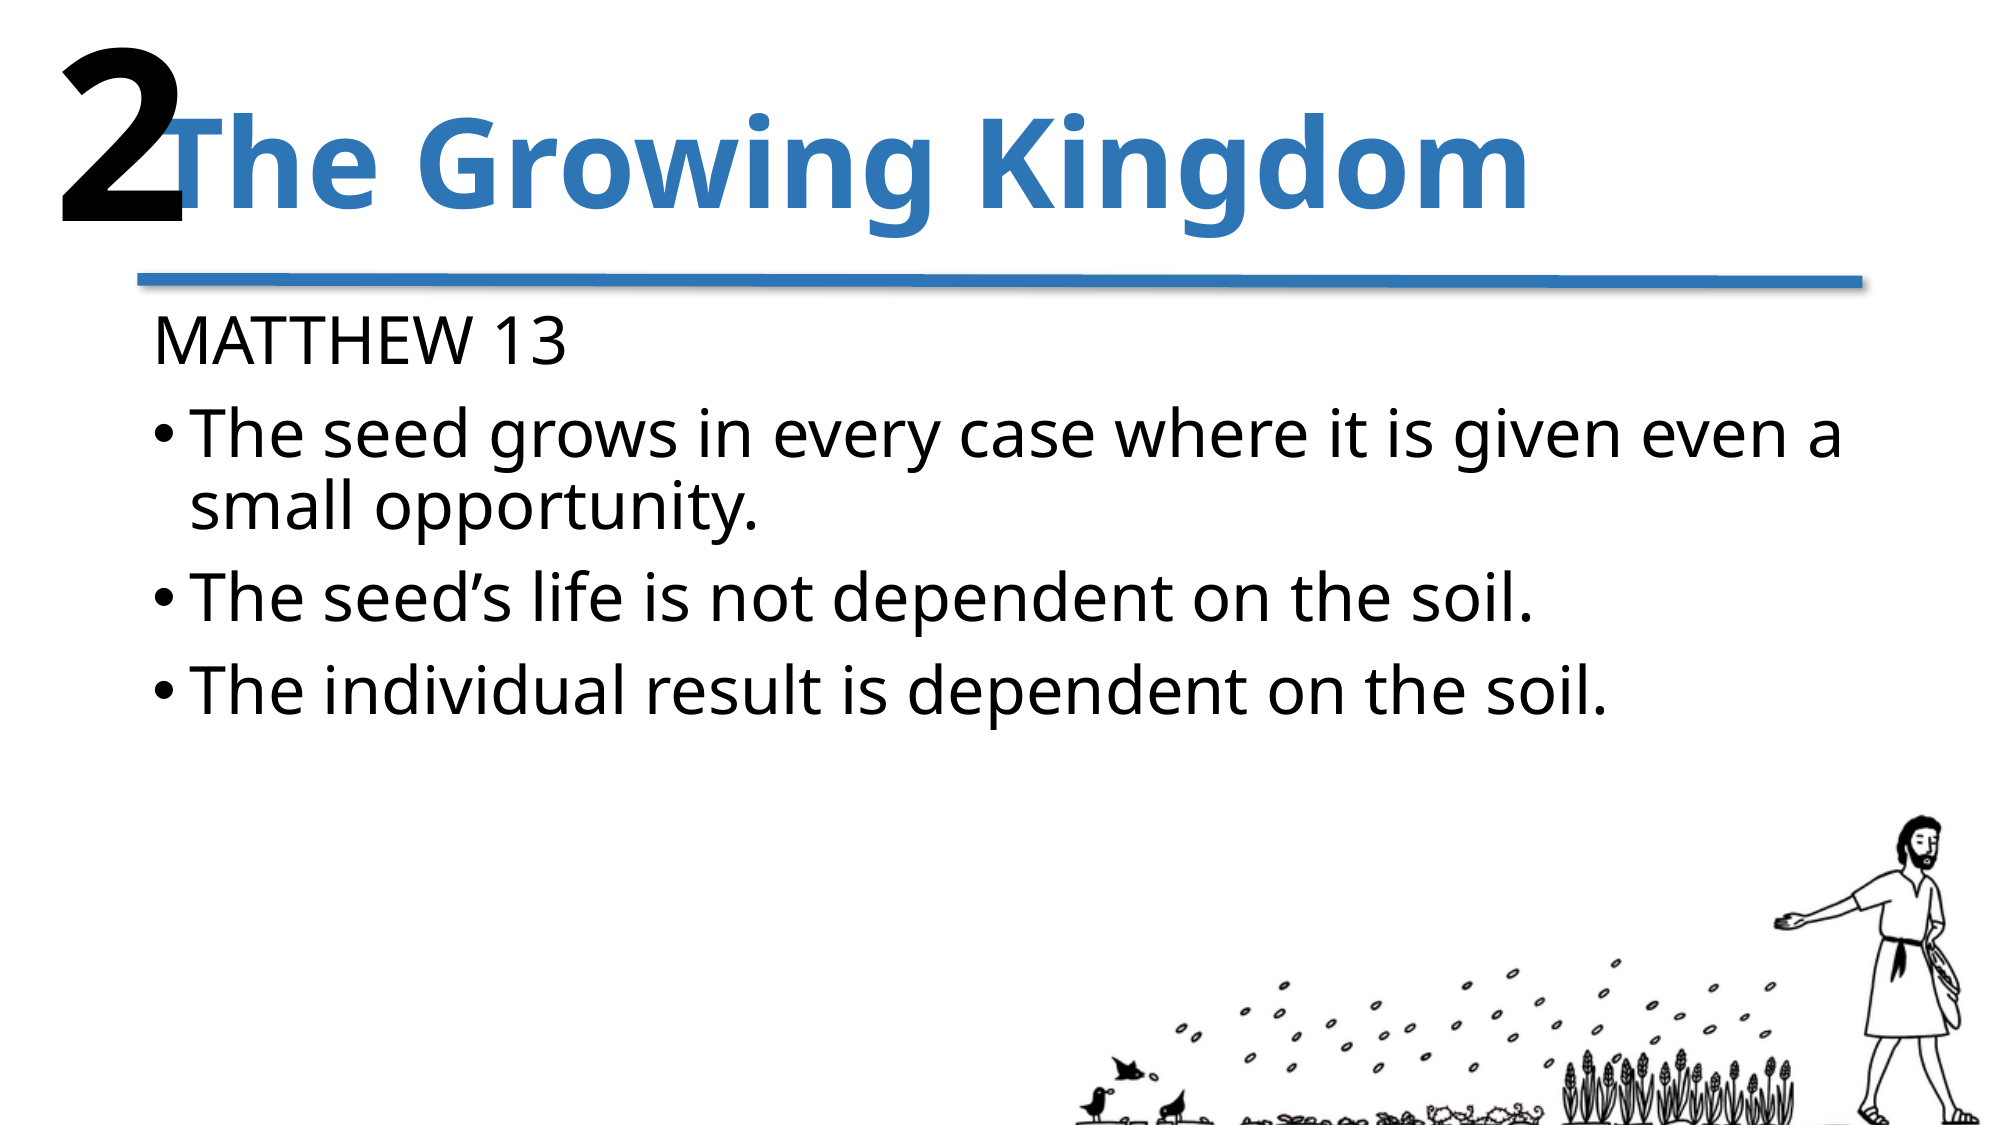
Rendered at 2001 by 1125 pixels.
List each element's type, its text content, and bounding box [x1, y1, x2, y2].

text_box 2 [38, 71, 157, 217]
picture [1059, 704, 2001, 1125]
title The Growing Kingdom [137, 59, 1863, 278]
list MATTHEW 13 The seed grows in every case where it is given even a small opportunity. The seed’s life is not dependent on the soil. The individual result is dependent on the soil. [137, 299, 1863, 1014]
